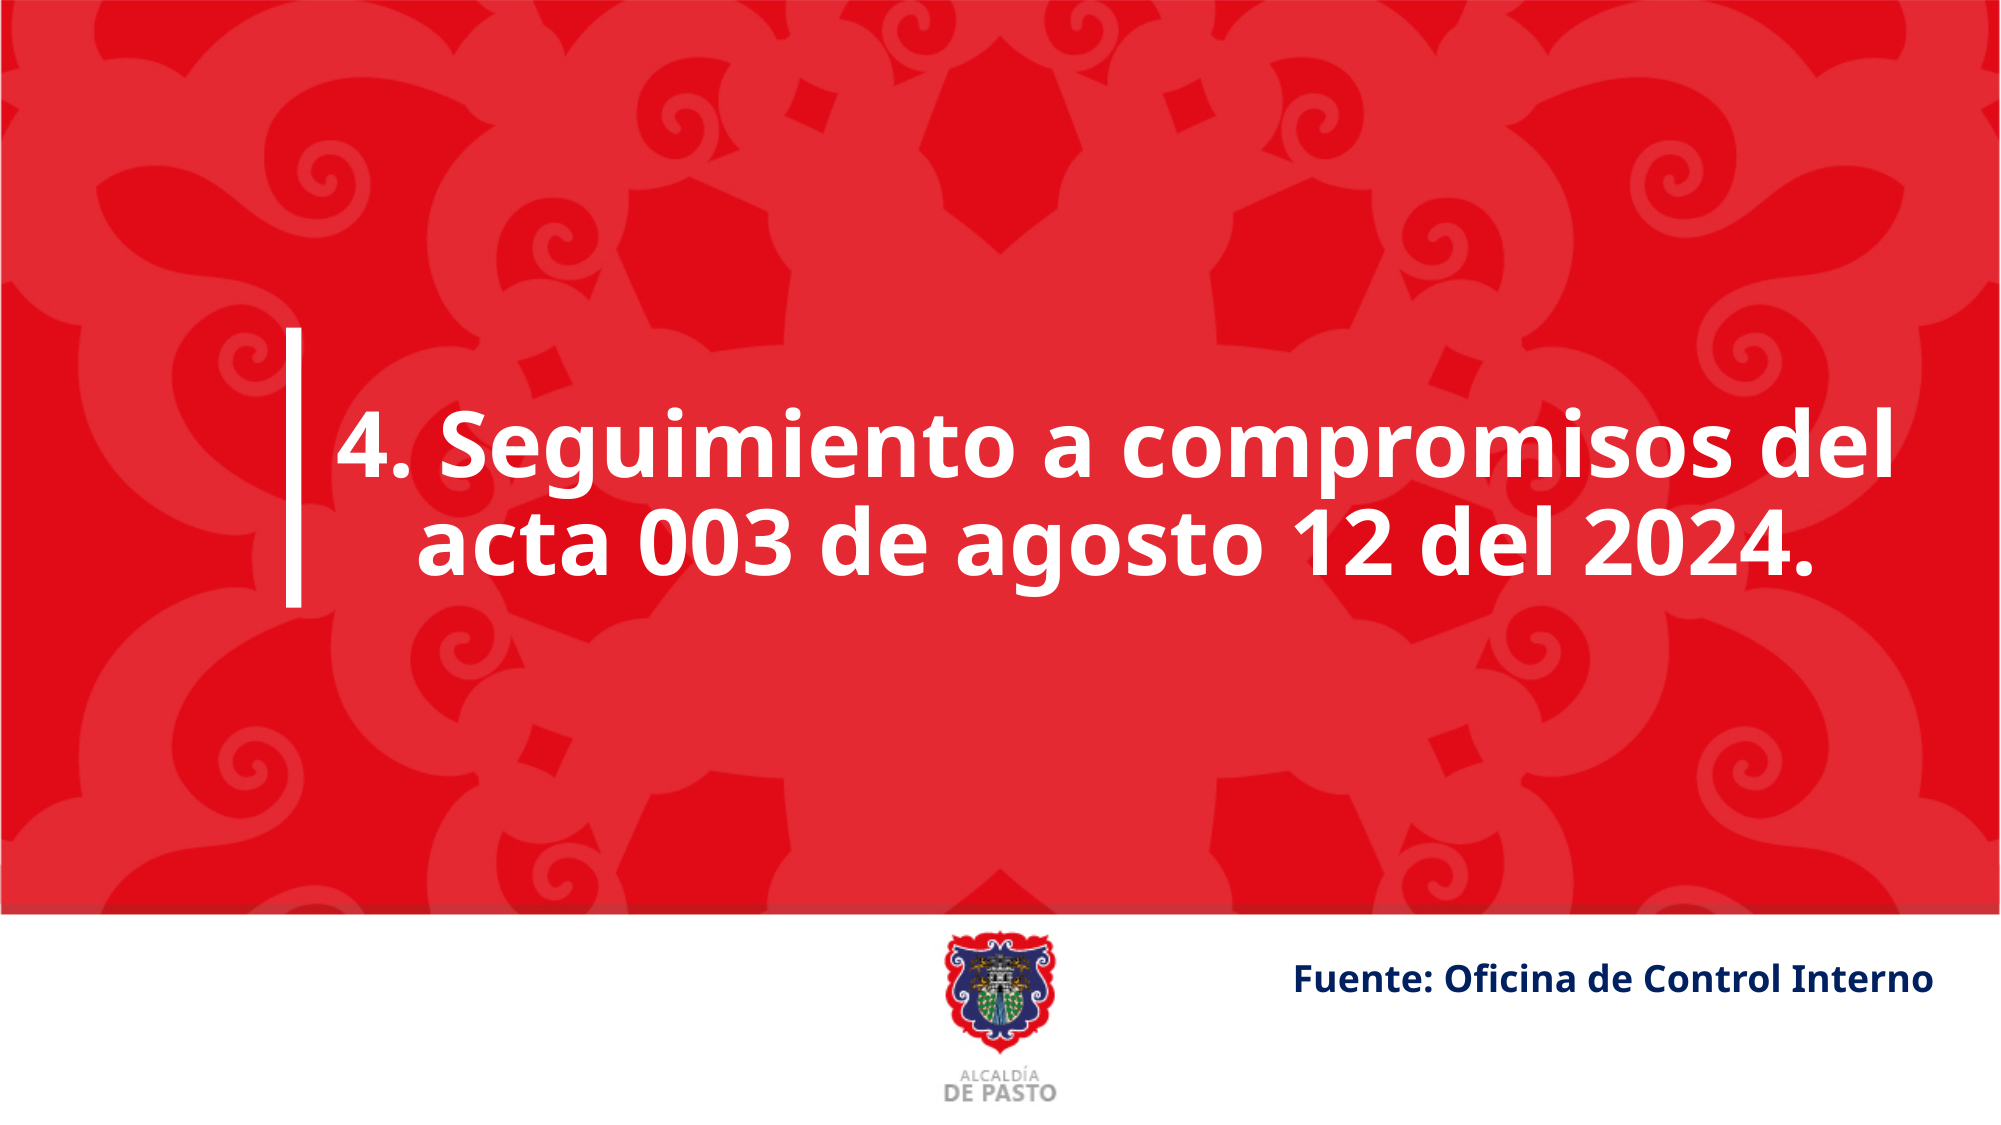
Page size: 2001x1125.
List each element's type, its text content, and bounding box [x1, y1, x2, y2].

text_box Fuente: Oficina de Control Interno [1278, 947, 2000, 1007]
title 4. Seguimiento a compromisos del acta 003 de agosto 12 del 2024. [315, 390, 1920, 603]
picture [0, 0, 2001, 1125]
